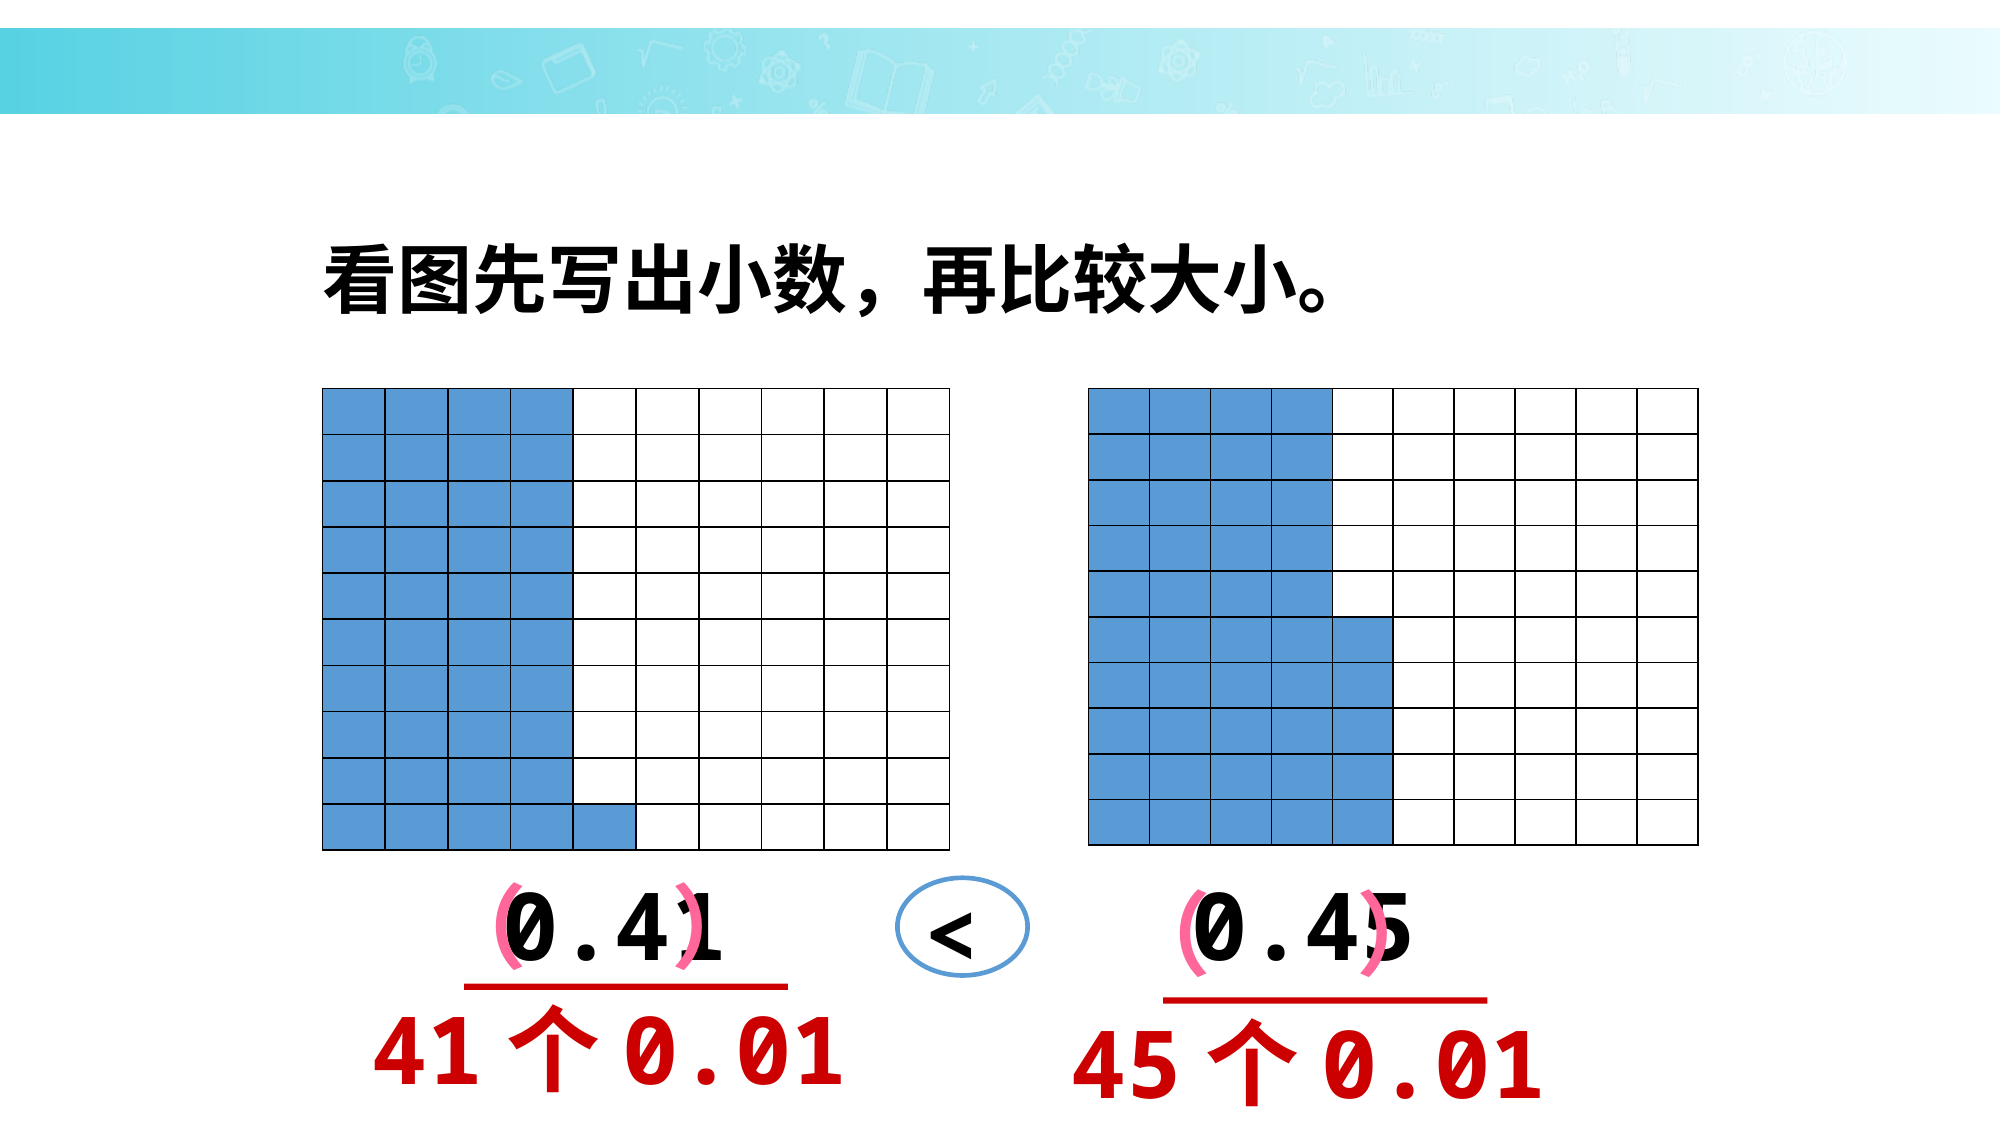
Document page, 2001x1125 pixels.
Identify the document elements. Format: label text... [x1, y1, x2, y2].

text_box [1055, 997, 1650, 1125]
text_box （ ） [1105, 869, 1464, 994]
text_box [897, 877, 1028, 976]
picture [404, 29, 1847, 114]
text_box 0.45 [1177, 859, 1586, 987]
text_box 看图先写出小数，再比较大小。 [307, 225, 2000, 330]
text_box > [877, 876, 995, 1004]
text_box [322, 388, 950, 851]
text_box 0.41 [487, 859, 877, 982]
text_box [1088, 388, 1699, 846]
text_box （ ） [420, 862, 779, 982]
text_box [356, 983, 950, 1112]
